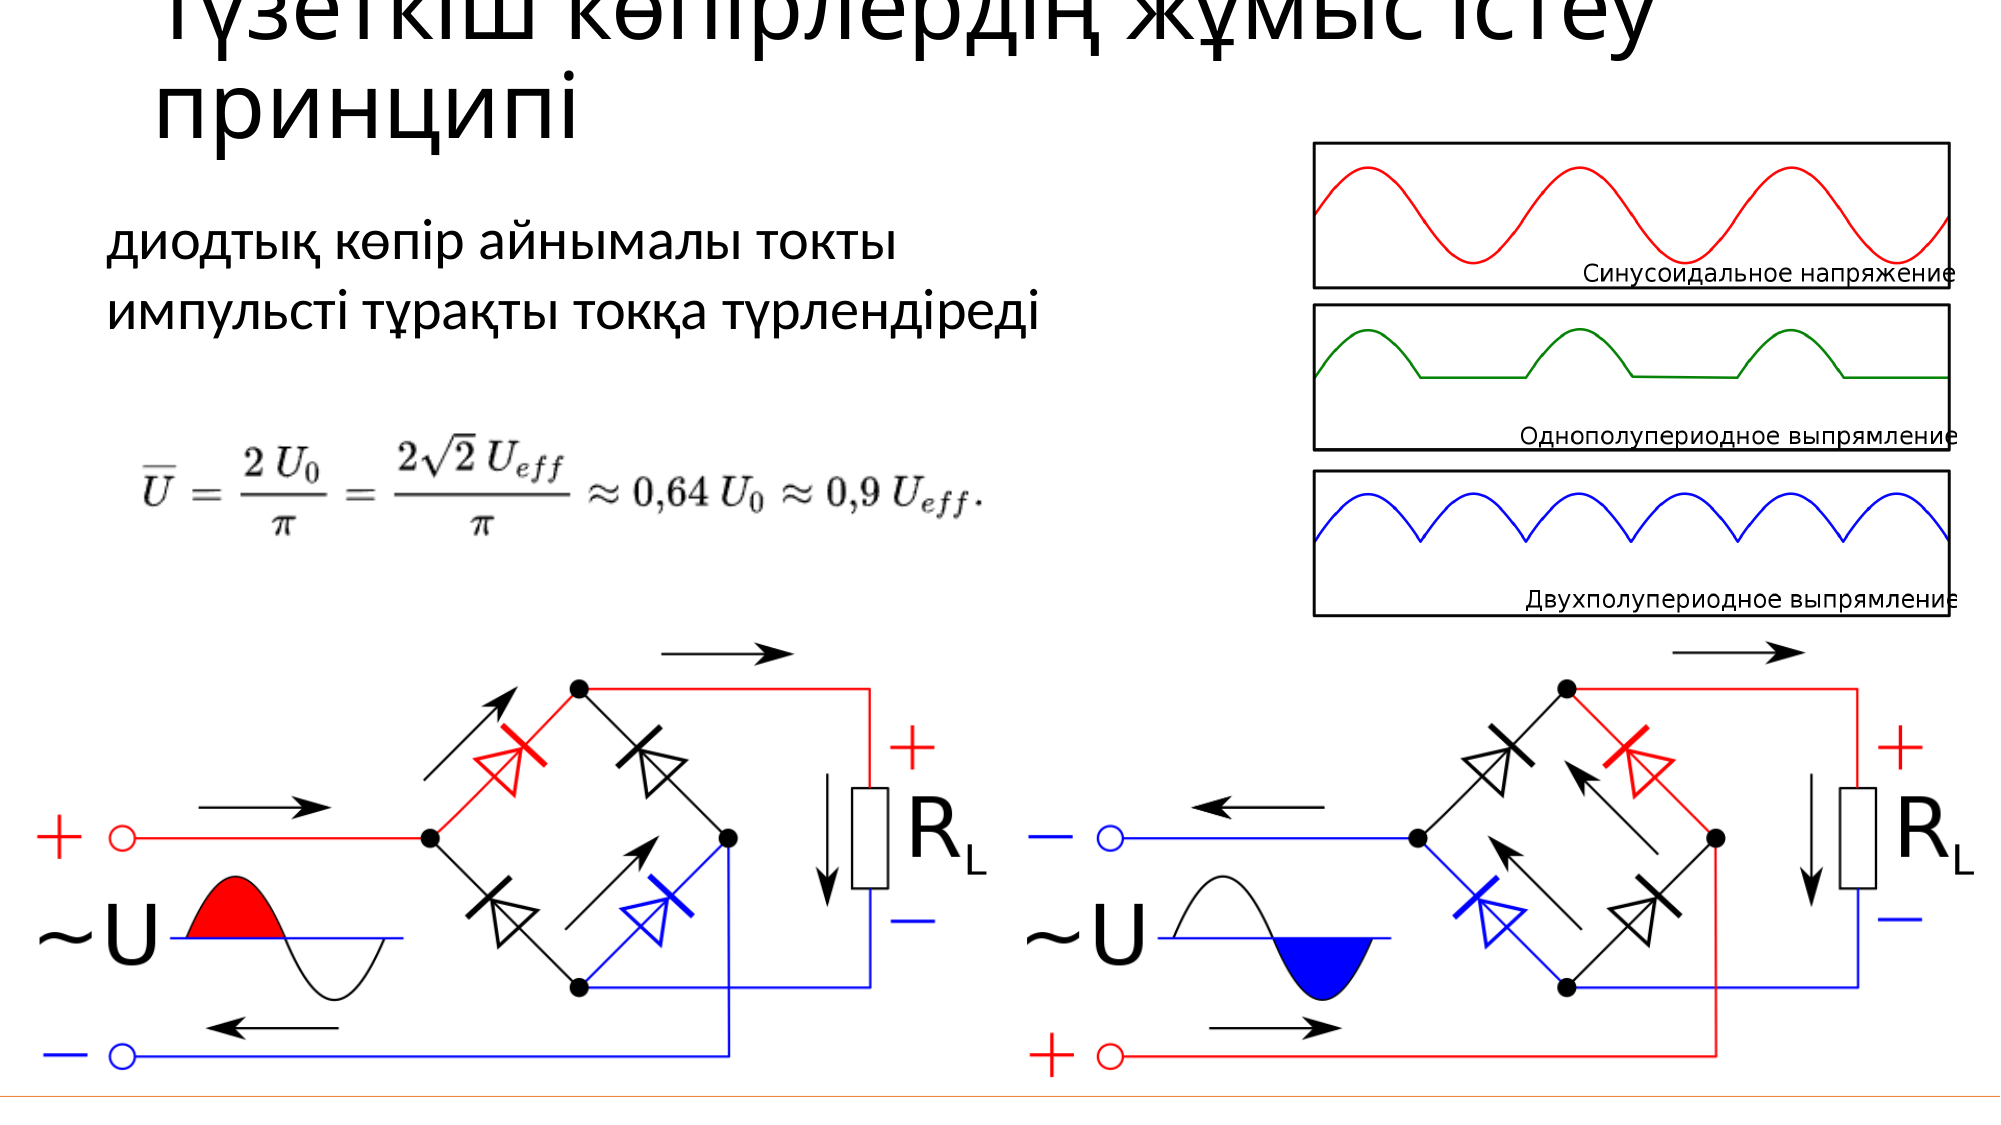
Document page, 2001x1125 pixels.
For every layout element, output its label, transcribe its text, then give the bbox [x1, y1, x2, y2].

picture [91, 421, 1002, 552]
title Түзеткіш көпірлердің жұмыс істеу принципі [137, 0, 1863, 123]
text_box диодтық көпір айнымалы токты импульсті тұрақты токқа түрлендіреді [91, 193, 1092, 349]
picture [0, 135, 2000, 1097]
